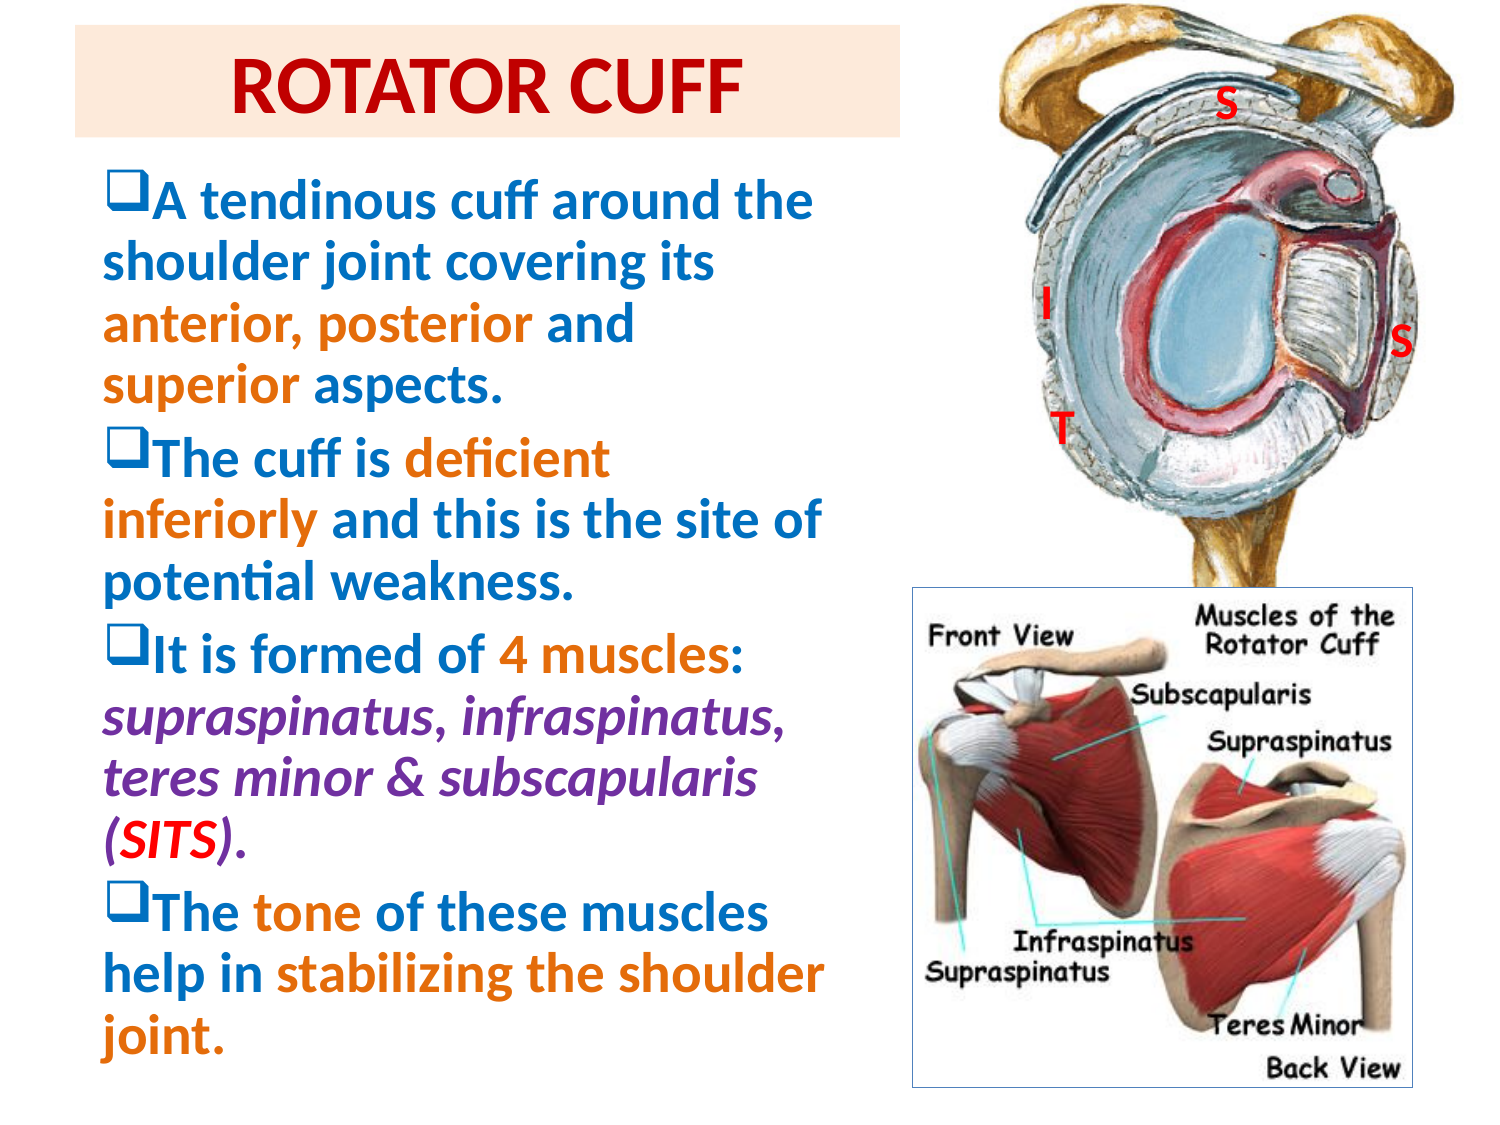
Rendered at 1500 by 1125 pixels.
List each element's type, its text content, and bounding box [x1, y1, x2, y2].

list A tendinous cuff around the shoulder joint covering its anterior, posterior and superior aspects. The cuff is deficient inferiorly and this is the site of potential weakness. It is formed of 4 muscles: supraspinatus, infraspinatus, teres minor & subscapularis (SITS). The tone of these muscles help in stabilizing the shoulder joint. [87, 162, 850, 1075]
title ROTATOR CUFF [75, 24, 900, 138]
picture [912, 587, 1413, 1088]
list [987, 0, 1465, 657]
